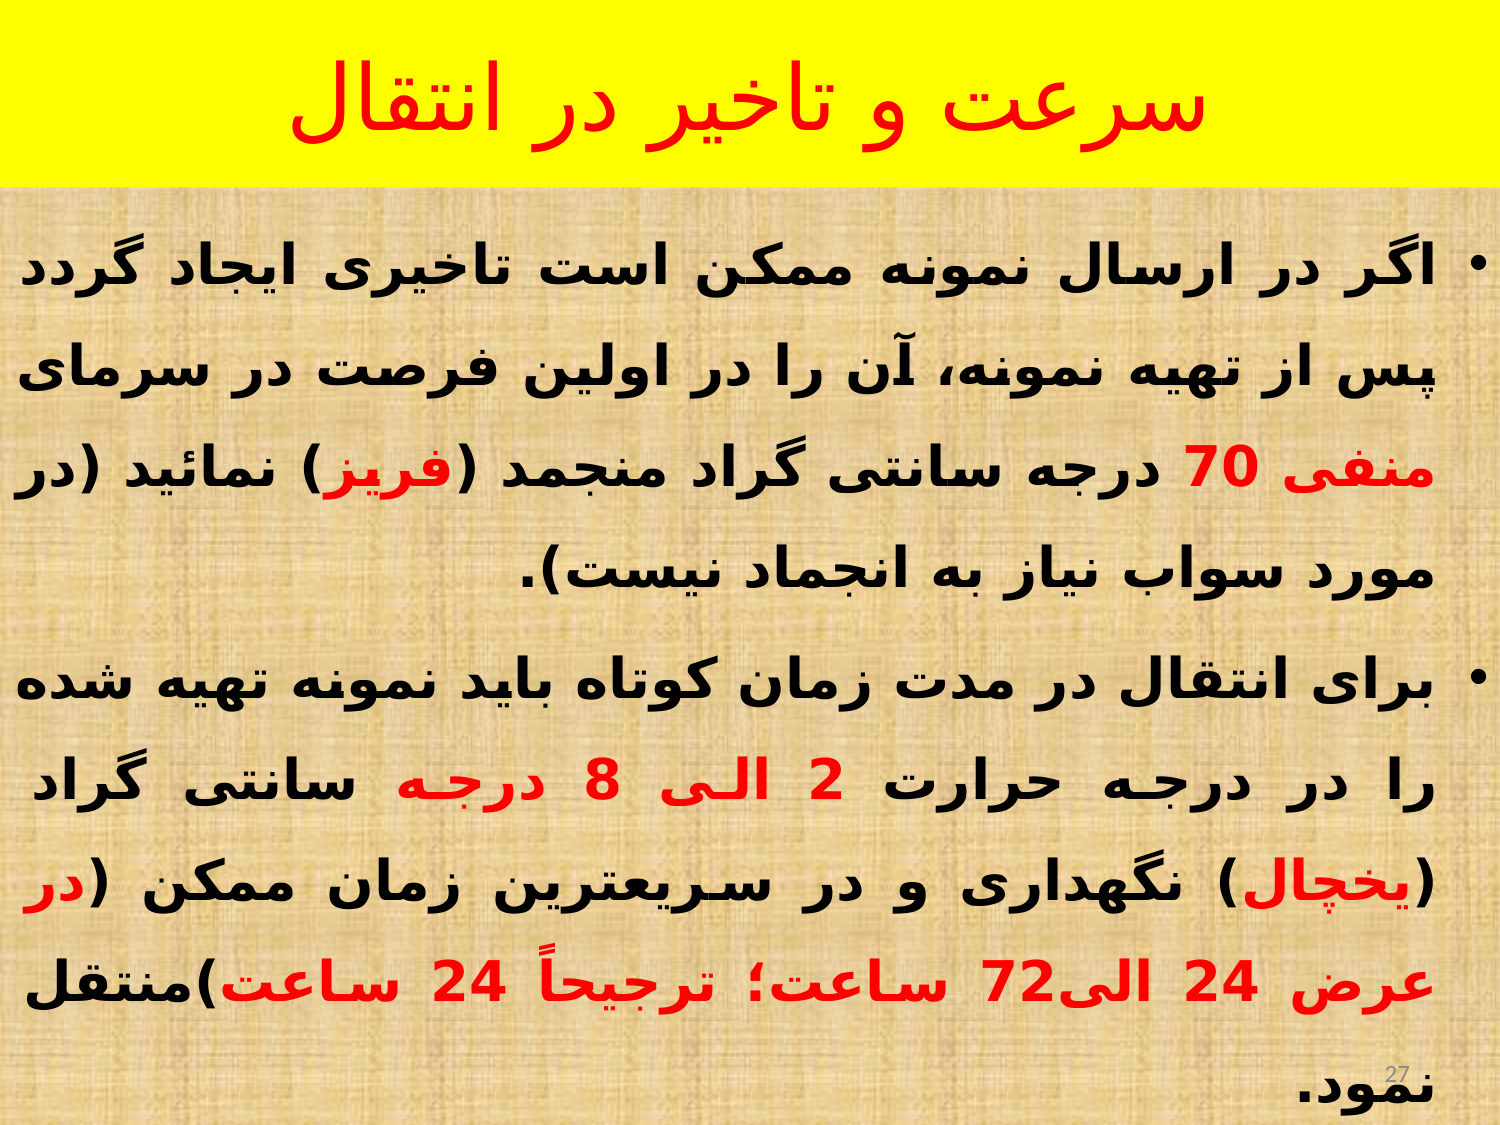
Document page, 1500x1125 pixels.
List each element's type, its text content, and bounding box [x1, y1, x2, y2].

slide_number 27 [1074, 1042, 1425, 1103]
title سرعت و تاخير در انتقال [0, 0, 1500, 187]
list اگر در ارسال نمونه ممکن است تاخیری ایجاد گردد پس از تهیه نمونه، آن را در اولین فرصت در سرمای منفی 70 درجه سانتی گراد منجمد (فريز) نمائید (در مورد سواب نياز به انجماد نيست). برای انتقال در مدت زمان کوتاه باید نمونه تهیه شده را در درجه حرارت 2 الی 8 درجه سانتی گراد (یخچال) نگهداری و در سریعترین زمان ممكن (در عرض 24 الی72 ساعت؛ ترجیحاً 24 ساعت)منتقل نمود. [0, 187, 1500, 1125]
